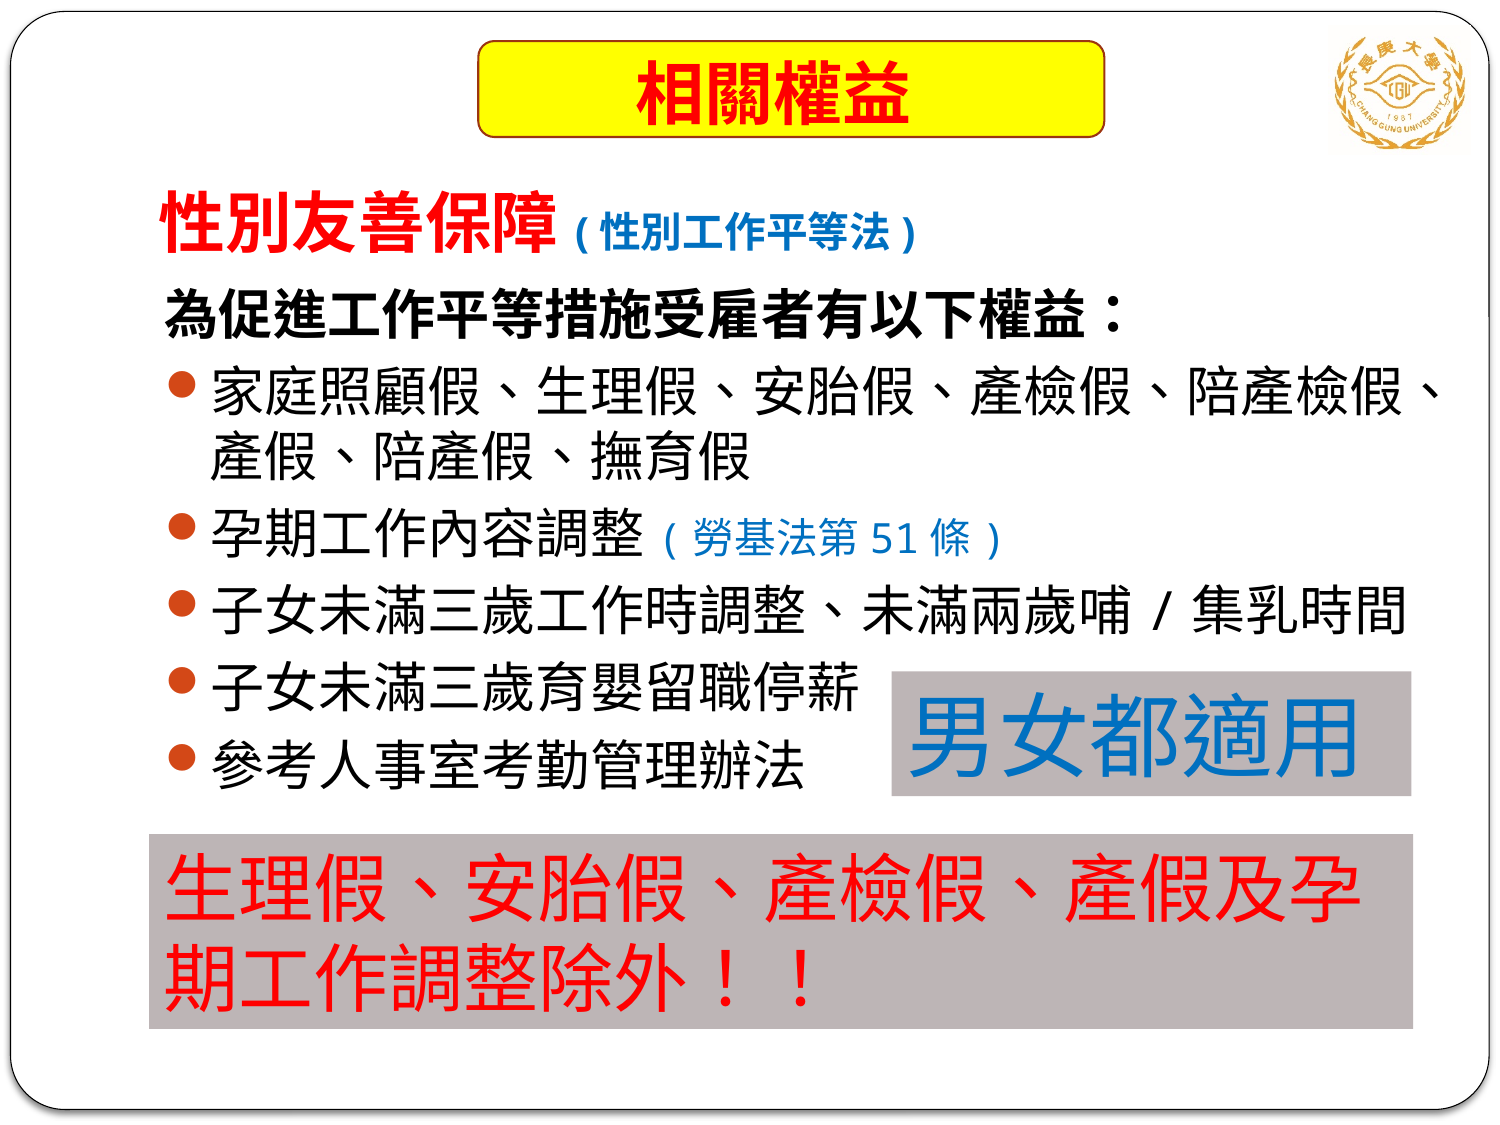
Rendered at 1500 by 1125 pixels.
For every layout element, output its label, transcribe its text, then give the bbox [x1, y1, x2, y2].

text_box 男女都適用 [891, 671, 1412, 797]
text_box [486, 40, 1106, 139]
picture [1328, 25, 1471, 155]
text_box 性別友善保障(性別工作平等法) [143, 154, 1419, 277]
list 為促進工作平等措施受雇者有以下權益： 家庭照顧假、生理假、安胎假、產檢假、陪產檢假、產假、陪產假、撫育假 孕期工作內容調整(勞基法第51條) 子女未滿三歲工作時調整、未滿兩歲哺/集乳時間 子女未滿三歲育嬰留職停薪 參考人事室考勤管理辦法 [150, 273, 1425, 1024]
text_box 生理假、安胎假、產檢假、產假及孕期工作調整除外！！ [149, 834, 1414, 1029]
title 相關權益 [466, 42, 1081, 149]
